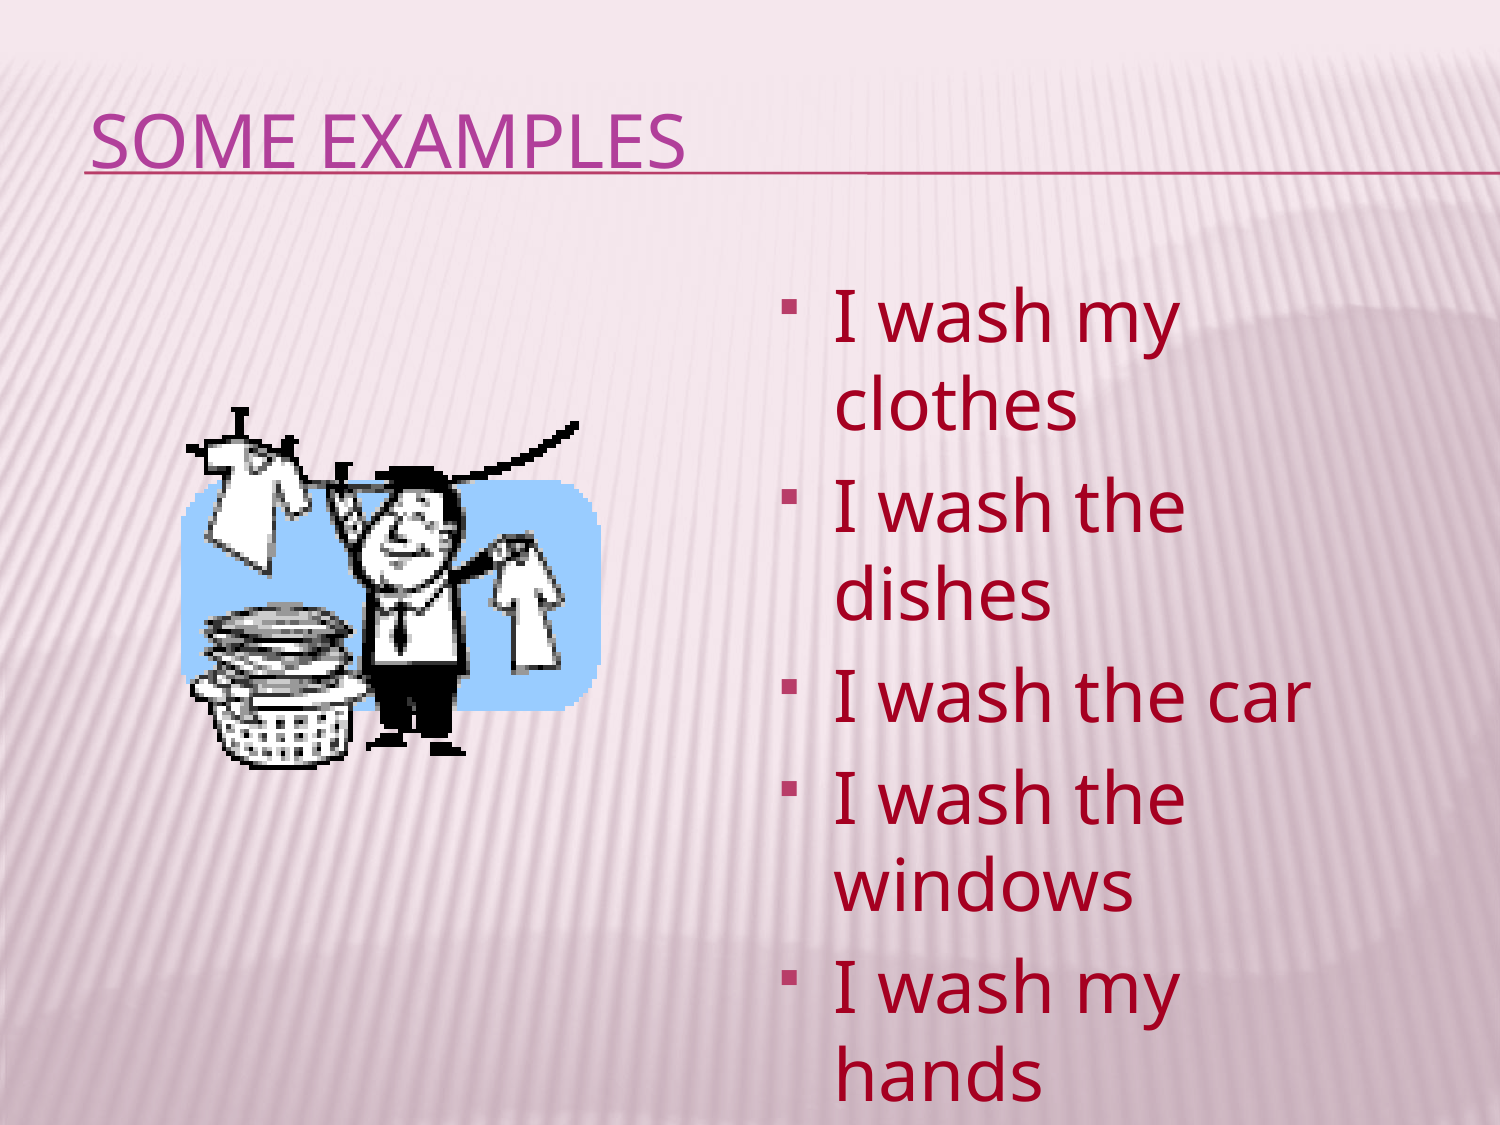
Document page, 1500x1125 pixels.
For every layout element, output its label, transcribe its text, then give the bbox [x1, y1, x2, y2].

list I wash my clothes I wash the dishes I wash the car I wash the windows I wash my hands I wash my hair [762, 262, 1426, 1006]
title Some examples [75, 45, 1425, 233]
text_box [149, 349, 638, 838]
